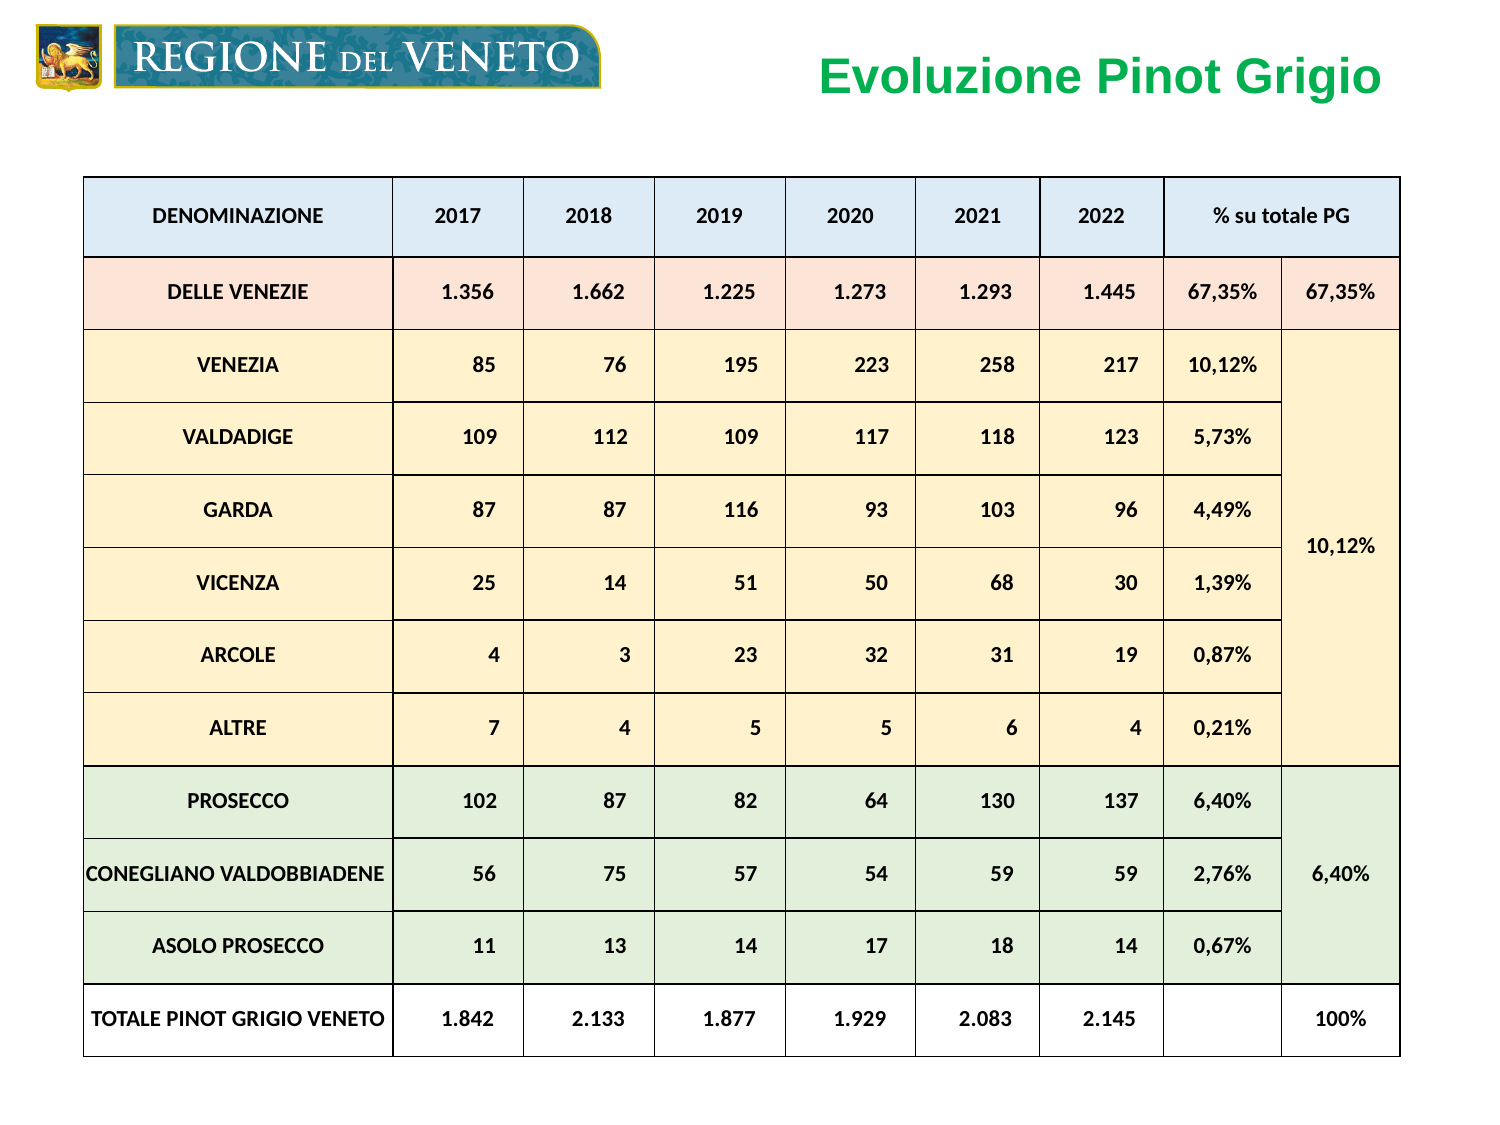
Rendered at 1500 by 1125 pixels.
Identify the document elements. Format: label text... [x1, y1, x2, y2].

table_cell 1,39% [1164, 548, 1281, 619]
table_header 2022 [1041, 178, 1163, 256]
table_cell 195 [655, 330, 785, 401]
table_cell 14 [1040, 912, 1163, 983]
table_cell VENEZIA [84, 330, 392, 402]
table_cell 6,40% [1164, 767, 1281, 837]
table_cell 1.293 [916, 258, 1039, 329]
table_cell 2.133 [524, 985, 654, 1056]
table_header 2020 [786, 178, 915, 256]
table_cell 2.083 [916, 985, 1039, 1056]
table_cell 217 [1040, 330, 1163, 401]
table_header 2017 [393, 178, 523, 256]
table_cell 0,21% [1164, 694, 1281, 765]
table_cell 2,76% [1164, 839, 1281, 910]
table_cell 87 [394, 476, 523, 547]
table_cell 109 [394, 403, 523, 474]
table_cell 6,40% [1282, 767, 1399, 983]
table_cell 93 [786, 476, 915, 547]
picture [35, 23, 602, 93]
table_cell 1.445 [1040, 258, 1163, 329]
table_cell 18 [916, 912, 1039, 983]
table_cell 109 [655, 403, 785, 474]
table_cell 64 [786, 767, 915, 837]
table_cell 19 [1040, 621, 1163, 692]
table_cell GARDA [84, 475, 392, 547]
table_cell TOTALE PINOT GRIGIO VENETO [84, 985, 392, 1056]
table_cell 102 [394, 767, 523, 837]
table_cell 118 [916, 403, 1039, 474]
table_cell 85 [394, 330, 523, 401]
table_cell 14 [655, 912, 785, 983]
table_header 2021 [916, 178, 1039, 256]
table_cell ASOLO PROSECCO [84, 912, 392, 983]
table_cell 137 [1040, 767, 1163, 837]
table_cell 31 [916, 621, 1039, 692]
table_cell 32 [786, 621, 915, 692]
table_cell 1.225 [655, 258, 785, 329]
table_cell DELLE VENEZIE [84, 258, 392, 329]
text_box Evoluzione Pinot Grigio [801, 35, 1400, 111]
table_cell 75 [524, 839, 654, 910]
table_cell 68 [916, 548, 1039, 619]
table_cell 1.842 [394, 985, 523, 1056]
table_cell 10,12% [1164, 330, 1281, 401]
table_cell 51 [655, 548, 785, 619]
table_cell 25 [394, 548, 523, 619]
table_cell 13 [524, 912, 654, 983]
table_cell 5 [655, 694, 785, 765]
table_cell 123 [1040, 403, 1163, 474]
table_cell 67,35% [1164, 258, 1281, 329]
table_cell 2.145 [1040, 985, 1163, 1056]
table_cell 112 [524, 403, 654, 474]
table_cell 5,73% [1164, 403, 1281, 474]
table_cell 56 [394, 839, 523, 910]
table_cell 6 [916, 694, 1039, 765]
table_cell 59 [916, 839, 1039, 910]
table_cell 258 [916, 330, 1039, 401]
table_cell 1.273 [786, 258, 915, 329]
table_cell 54 [786, 839, 915, 910]
table_cell ARCOLE [84, 621, 392, 692]
table_cell 30 [1040, 548, 1163, 619]
table_cell 96 [1040, 476, 1163, 547]
table_cell 0,87% [1164, 621, 1281, 692]
table_cell 87 [524, 767, 654, 837]
table_cell 116 [655, 476, 785, 547]
table_cell 10,12% [1282, 330, 1399, 765]
table_cell CONEGLIANO VALDOBBIADENE [84, 839, 392, 911]
table_cell VICENZA [84, 548, 392, 620]
table_cell 57 [655, 839, 785, 910]
table_cell 87 [524, 476, 654, 547]
table_header % su totale PG [1165, 178, 1399, 256]
table_cell 1.929 [786, 985, 915, 1056]
table_cell 117 [786, 403, 915, 474]
table_header 2018 [524, 178, 654, 256]
table_cell 3 [524, 621, 654, 692]
table_cell 50 [786, 548, 915, 619]
table_cell 103 [916, 476, 1039, 547]
table_cell 4,49% [1164, 476, 1281, 547]
table_cell 17 [786, 912, 915, 983]
table_cell 4 [1040, 694, 1163, 765]
table_cell 11 [394, 912, 523, 983]
table_cell 0,67% [1164, 912, 1281, 983]
table_cell 23 [655, 621, 785, 692]
table_cell 4 [394, 621, 523, 692]
table_cell 14 [524, 548, 654, 619]
table_cell 1.356 [394, 258, 523, 329]
table_cell 76 [524, 330, 654, 401]
table_cell 4 [524, 694, 654, 765]
table_cell 5 [786, 694, 915, 765]
table_header DENOMINAZIONE [84, 178, 392, 256]
table_cell 82 [655, 767, 785, 837]
table_cell 1.662 [524, 258, 654, 329]
table_header 2019 [655, 178, 785, 256]
table_cell ALTRE [84, 693, 392, 765]
table_cell 223 [786, 330, 915, 401]
table_cell 130 [916, 767, 1039, 837]
table_cell 7 [394, 694, 523, 765]
table_cell [1164, 985, 1281, 1056]
table_cell PROSECCO [84, 767, 392, 838]
table_cell 100% [1282, 985, 1399, 1056]
table_cell 1.877 [655, 985, 785, 1056]
table_cell 67,35% [1282, 258, 1399, 329]
table_cell VALDADIGE [84, 403, 392, 474]
table_cell 59 [1040, 839, 1163, 910]
